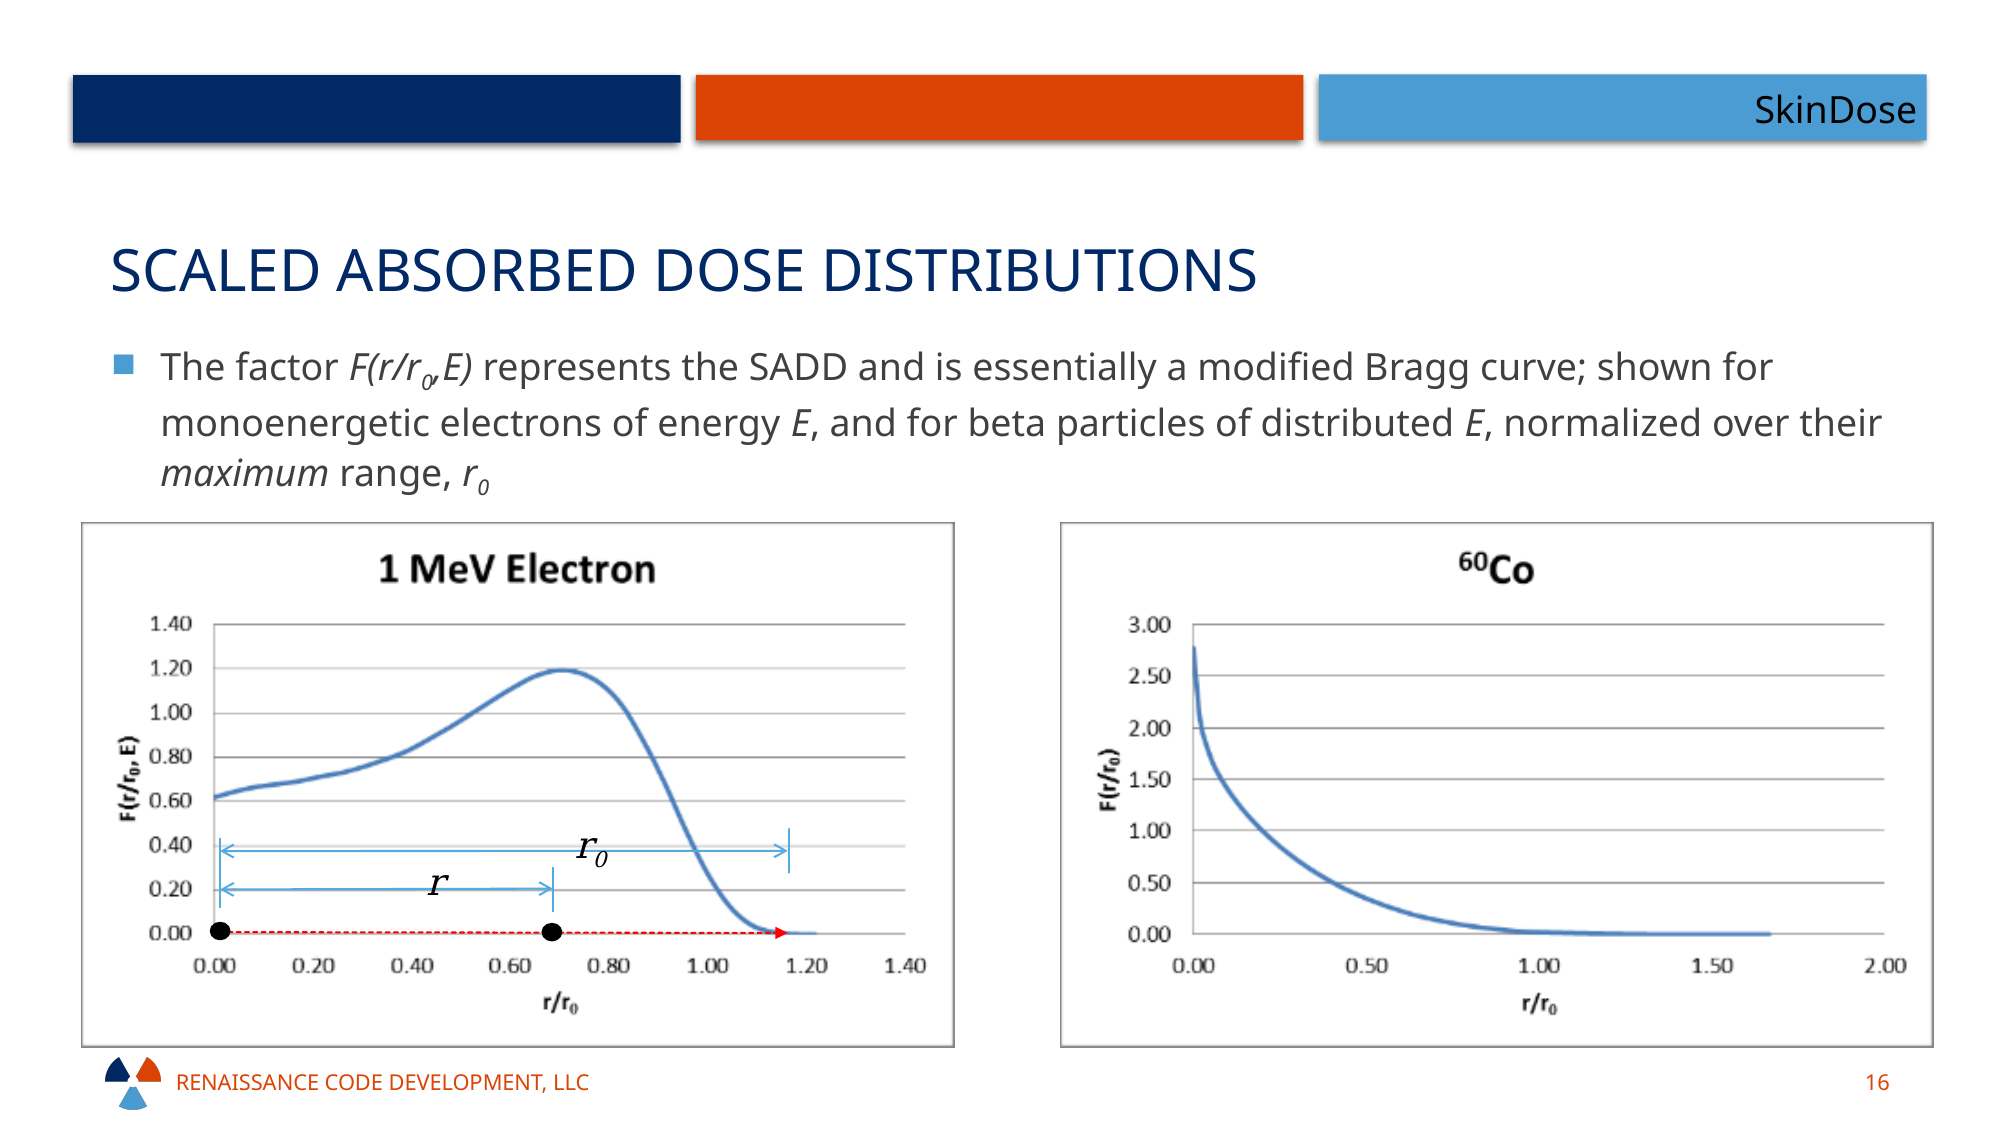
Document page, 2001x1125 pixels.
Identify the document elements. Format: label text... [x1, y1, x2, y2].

list The factor F(r/r0,E) represents the SADD and is essentially a modified Bragg curve; shown for monoenergetic electrons of energy E, and for beta particles of distributed E, normalized over their maximum range, r0 [95, 337, 1905, 501]
picture [105, 1057, 160, 1110]
title Scaled Absorbed Dose Distributions [95, 115, 1905, 311]
footer Renaissance code development, llc [160, 1053, 1231, 1114]
slide_number 16 [1732, 1059, 1905, 1114]
picture [1059, 522, 1934, 1049]
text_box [211, 813, 790, 941]
text_box SkinDose [1739, 78, 1933, 139]
picture [81, 522, 956, 1049]
